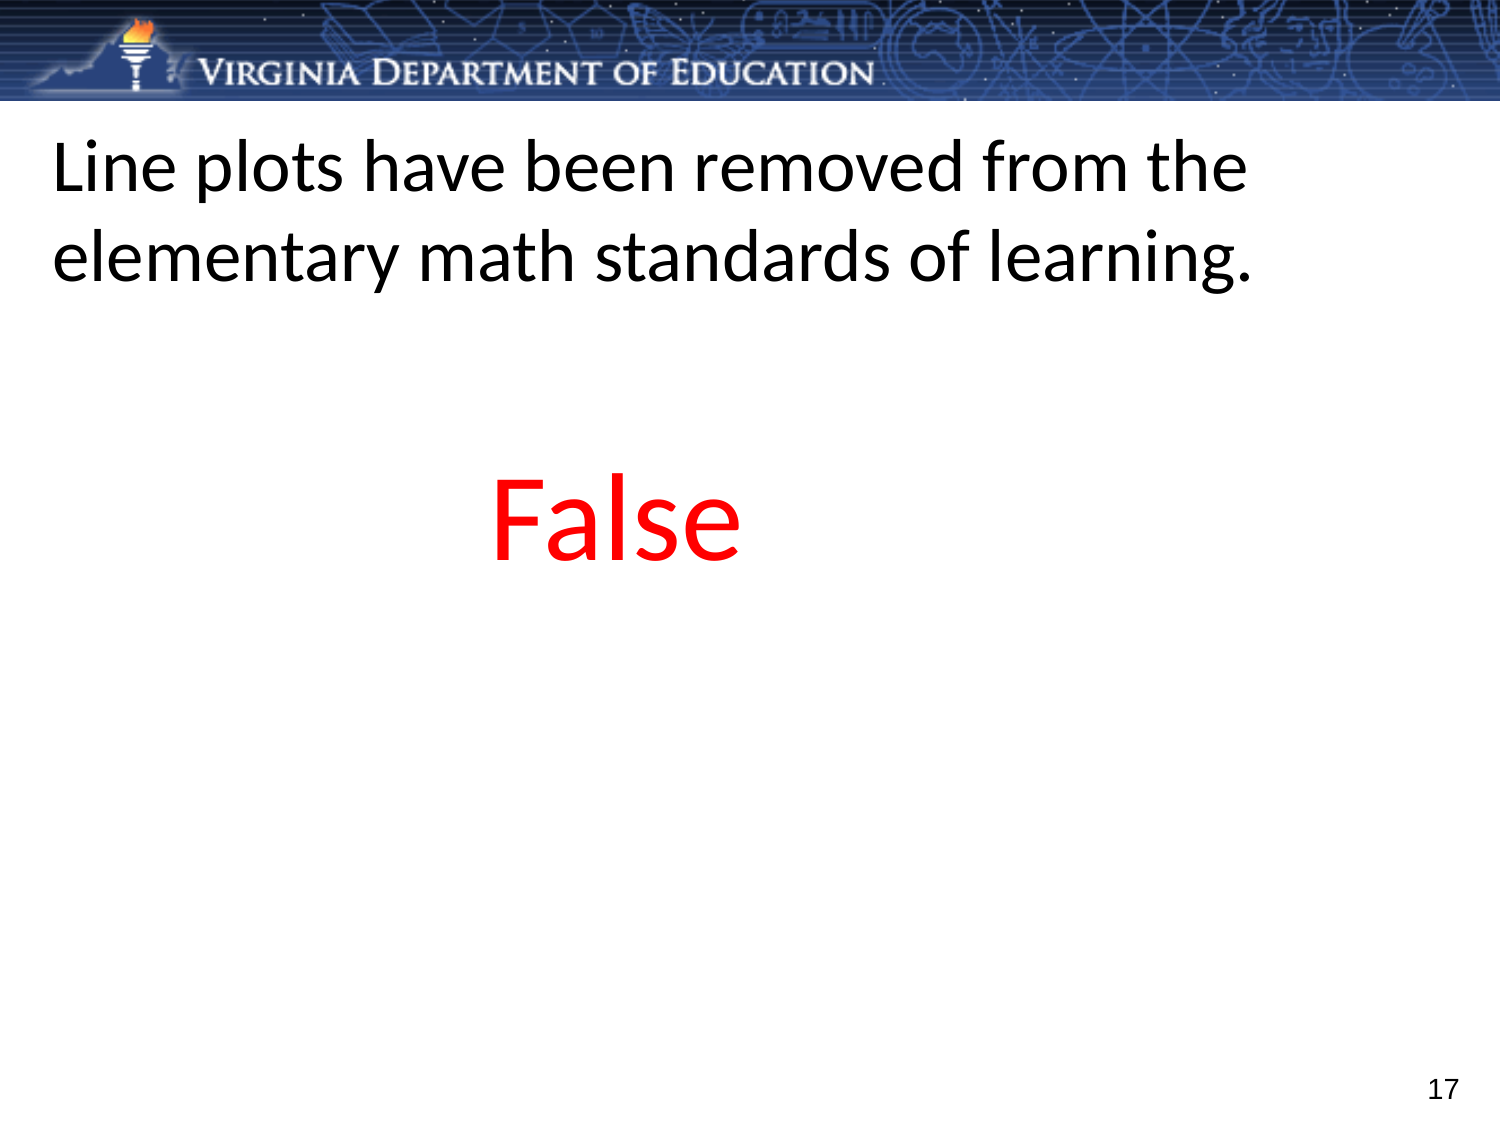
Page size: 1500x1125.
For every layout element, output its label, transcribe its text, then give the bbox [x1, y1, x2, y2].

slide_number 17 [1124, 1062, 1476, 1125]
picture [0, 0, 1500, 101]
list False [474, 427, 1301, 959]
title Line plots have been removed from the elementary math standards of learning. [37, 112, 1388, 301]
